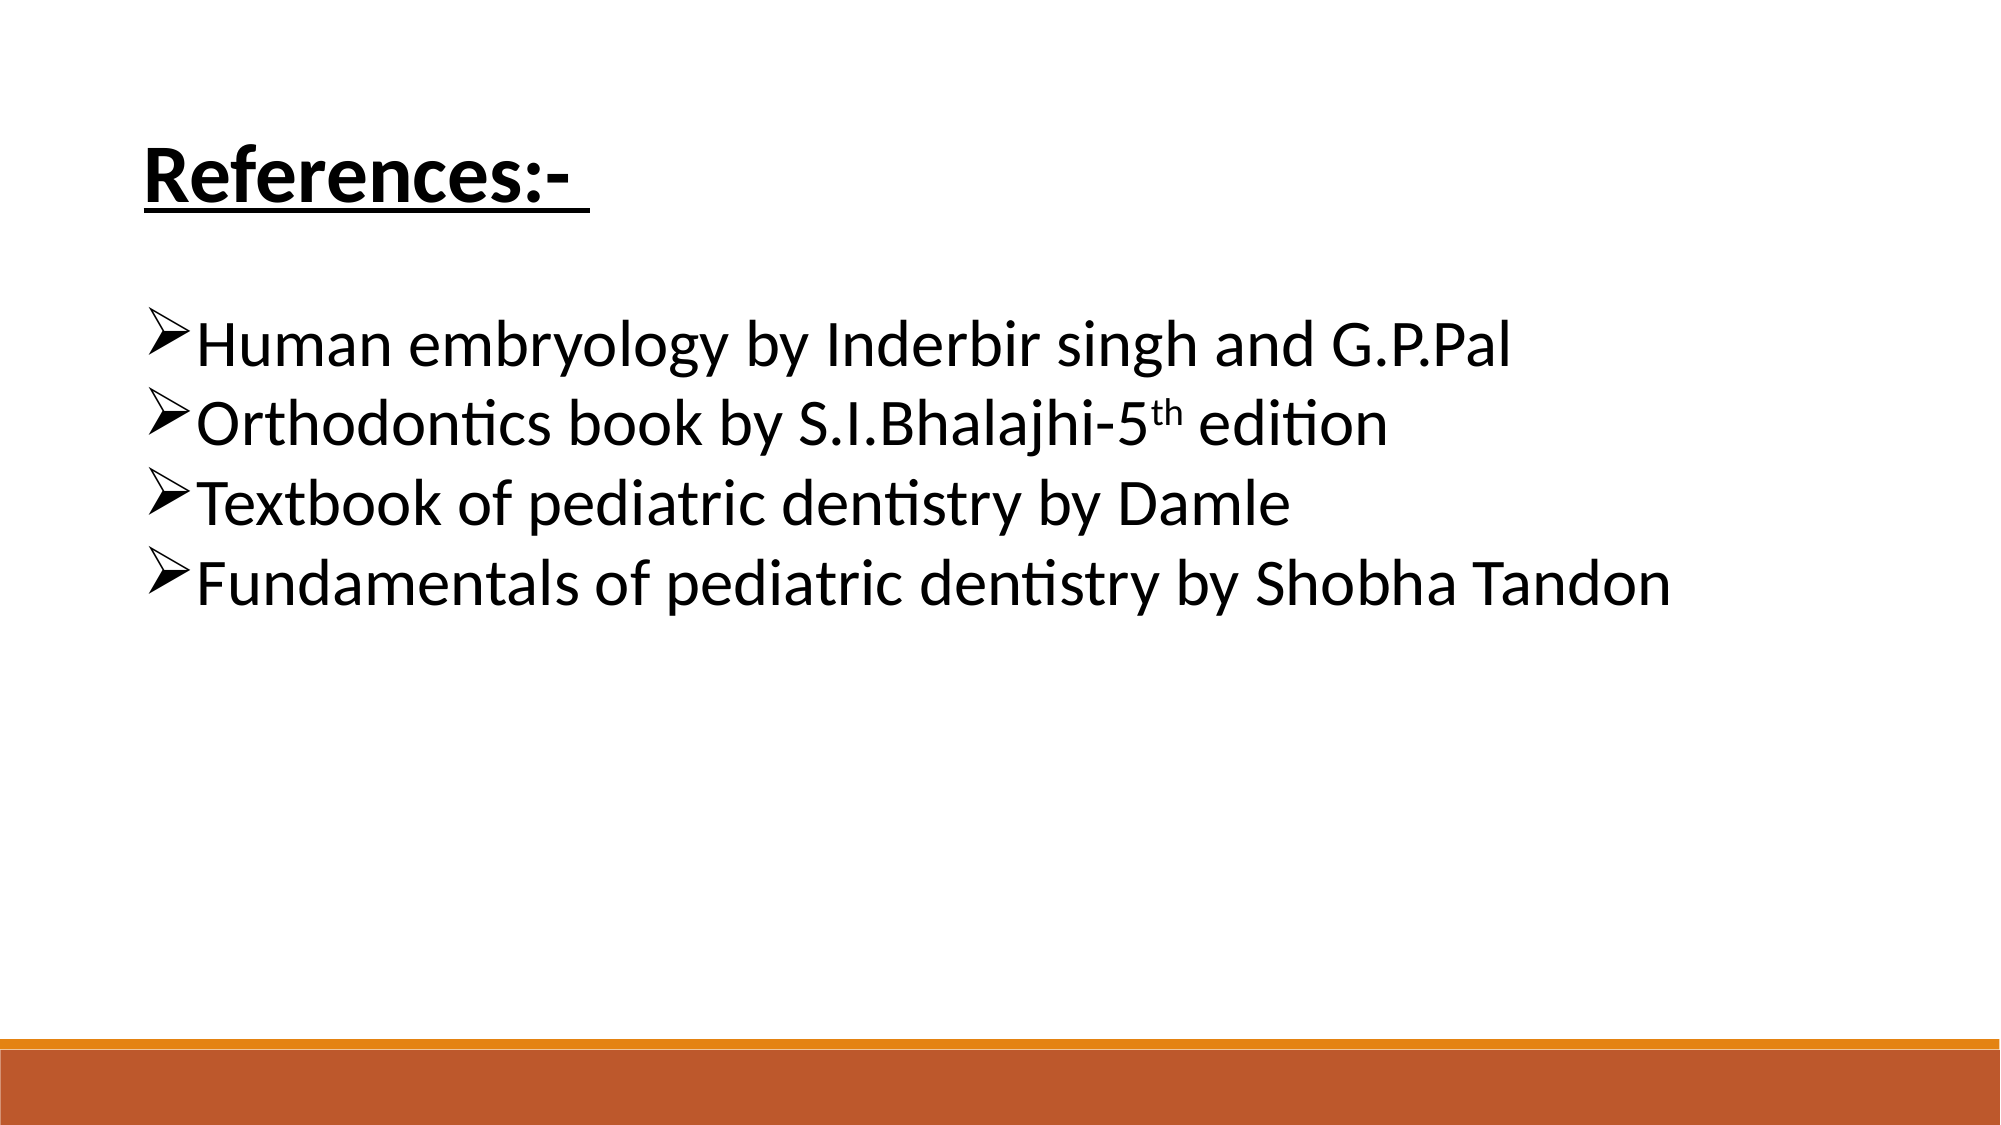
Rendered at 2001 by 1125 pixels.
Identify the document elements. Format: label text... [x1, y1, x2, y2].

text_box References:- Human embryology by Inderbir singh and G.P.Pal Orthodontics book by S.I.Bhalajhi-5th edition Textbook of pediatric dentistry by Damle Fundamentals of pediatric dentistry by Shobha Tandon [128, 111, 1773, 627]
